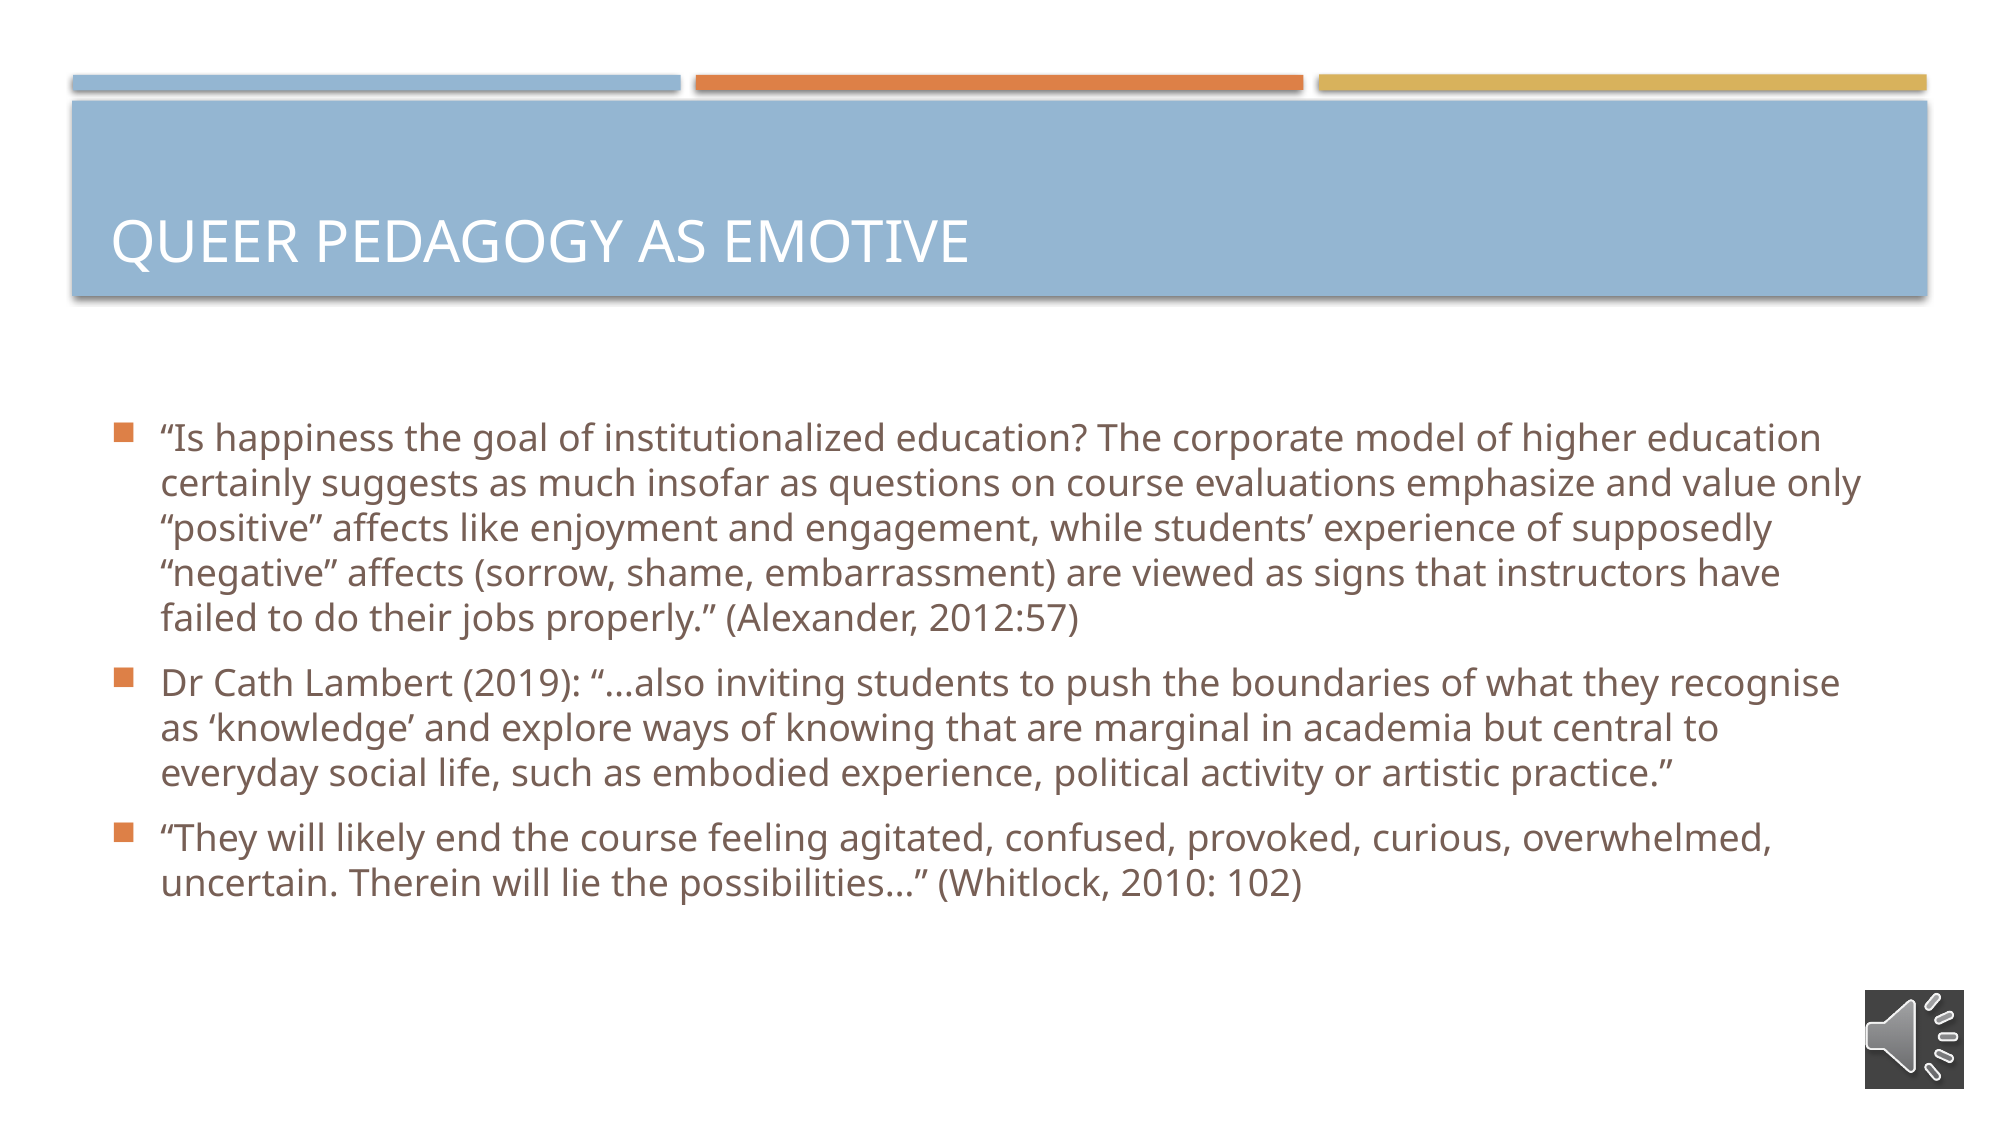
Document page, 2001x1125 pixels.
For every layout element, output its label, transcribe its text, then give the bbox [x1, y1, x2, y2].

picture [1864, 989, 1966, 1091]
list “Is happiness the goal of institutionalized education? The corporate model of higher education certainly suggests as much insofar as questions on course evaluations emphasize and value only “positive” affects like enjoyment and engagement, while students’ experience of supposedly “negative” affects (sorrow, shame, embarrassment) are viewed as signs that instructors have failed to do their jobs properly.” (Alexander, 2012:57) Dr Cath Lambert (2019): “…also inviting students to push the boundaries of what they recognise as ‘knowledge’ and explore ways of knowing that are marginal in academia but central to everyday social life, such as embodied experience, political activity or artistic practice.” “They will likely end the course feeling agitated, confused, provoked, curious, overwhelmed, uncertain. Therein will lie the possibilities…” (Whitlock, 2010: 102) [95, 357, 1905, 962]
title Queer pedagogy as emotive [95, 115, 1905, 282]
